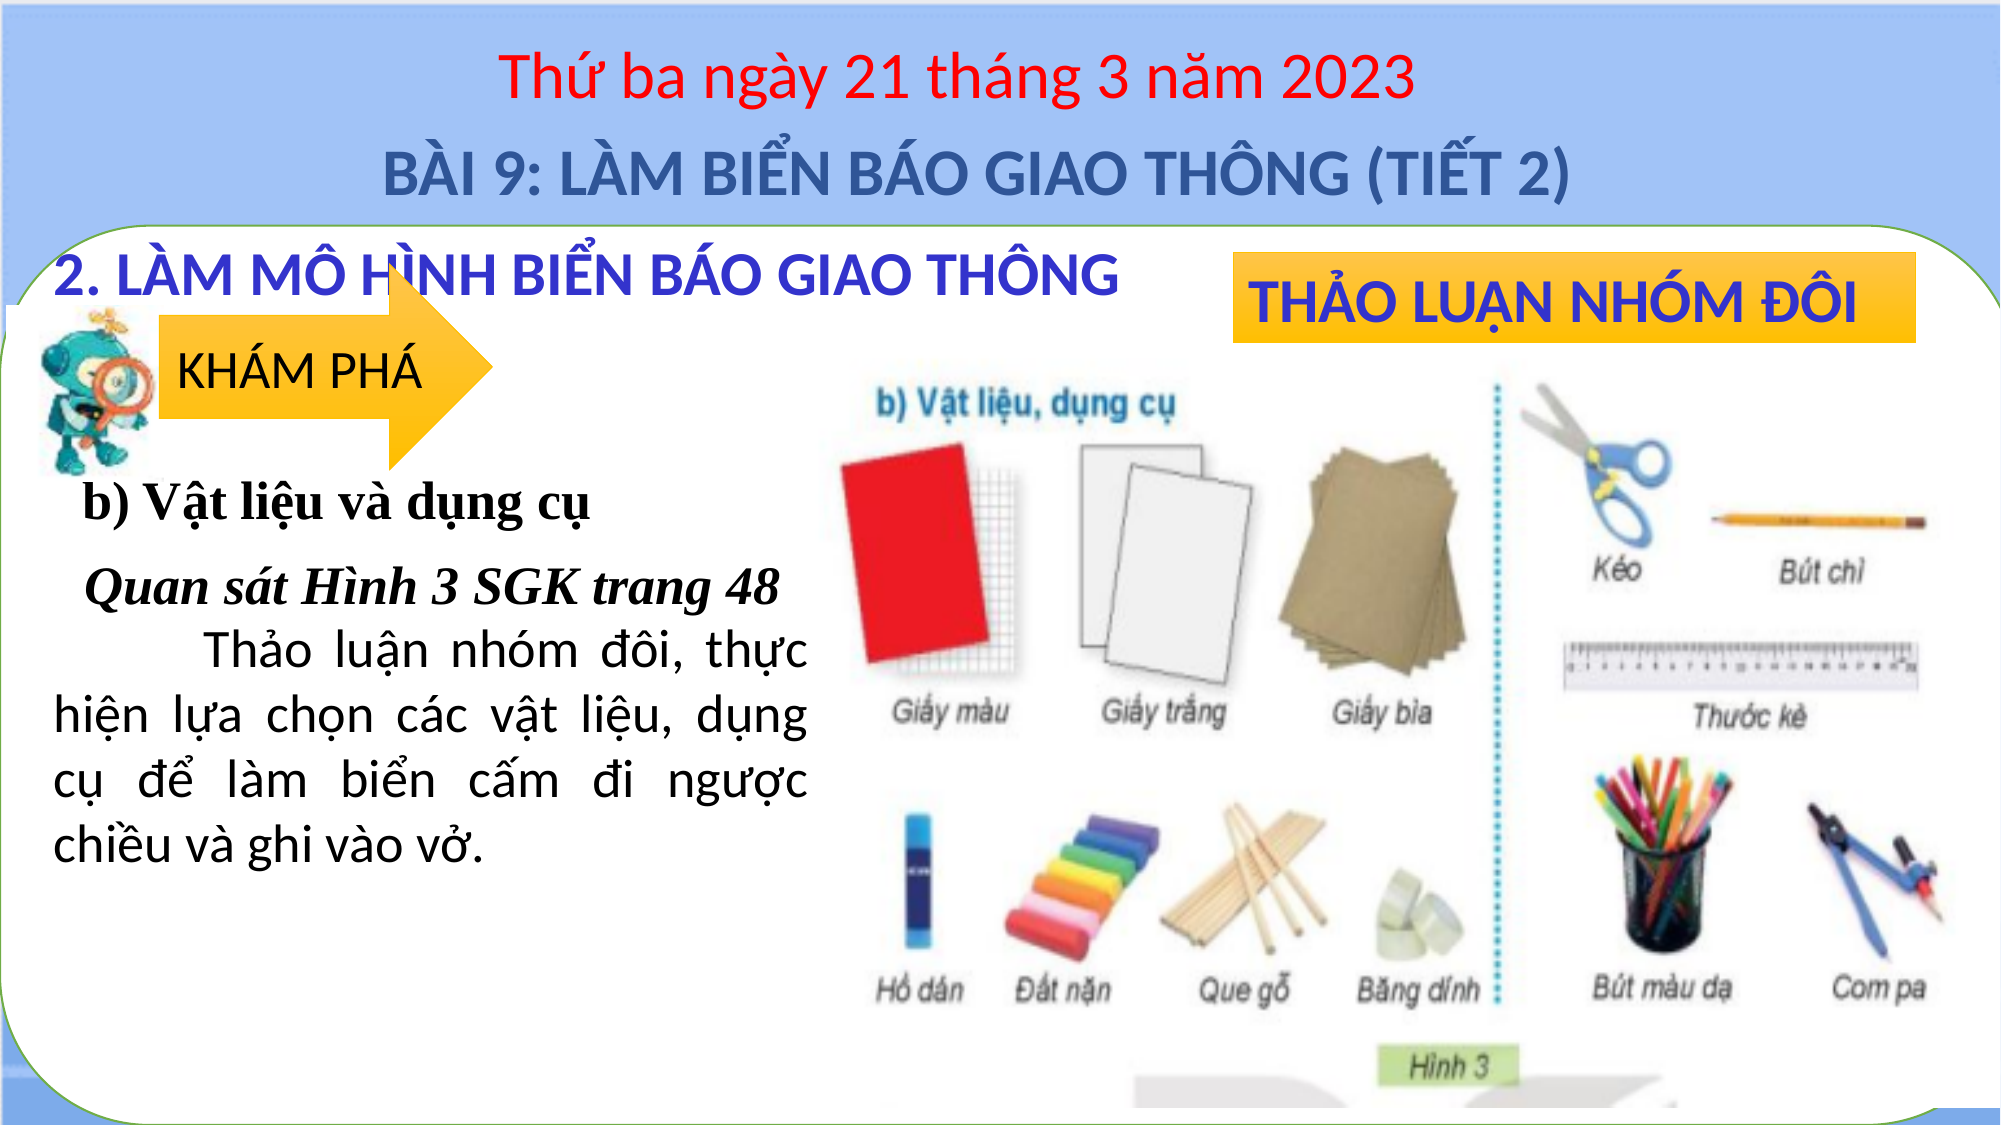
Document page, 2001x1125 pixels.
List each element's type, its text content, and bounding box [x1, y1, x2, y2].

text_box b) Vật liệu và dụng cụ [67, 458, 668, 538]
text_box KHÁM PHÁ [164, 262, 494, 471]
text_box BÀI 9: LÀM BIỂN BÁO GIAO THÔNG (TIẾT 2) [367, 121, 1633, 217]
text_box Quan sát Hình 3 SGK trang 48 [69, 542, 799, 606]
text_box [0, 224, 2000, 1125]
text_box 2. LÀM MÔ HÌNH BIỂN BÁO GIAO THÔNG [39, 225, 1206, 316]
picture [0, 1000, 125, 1125]
text_box Thảo luận nhóm đôi, thực hiện lựa chọn các vật liệu, dụng cụ để làm biển cấm đi ngược chiều và ghi vào vở. [39, 606, 799, 881]
text_box THẢO LUẬN NHÓM ĐÔI [1233, 252, 1916, 343]
text_box Thứ ba ngày 21 tháng 3 năm 2023 [483, 24, 1572, 120]
picture [0, 0, 2001, 1125]
